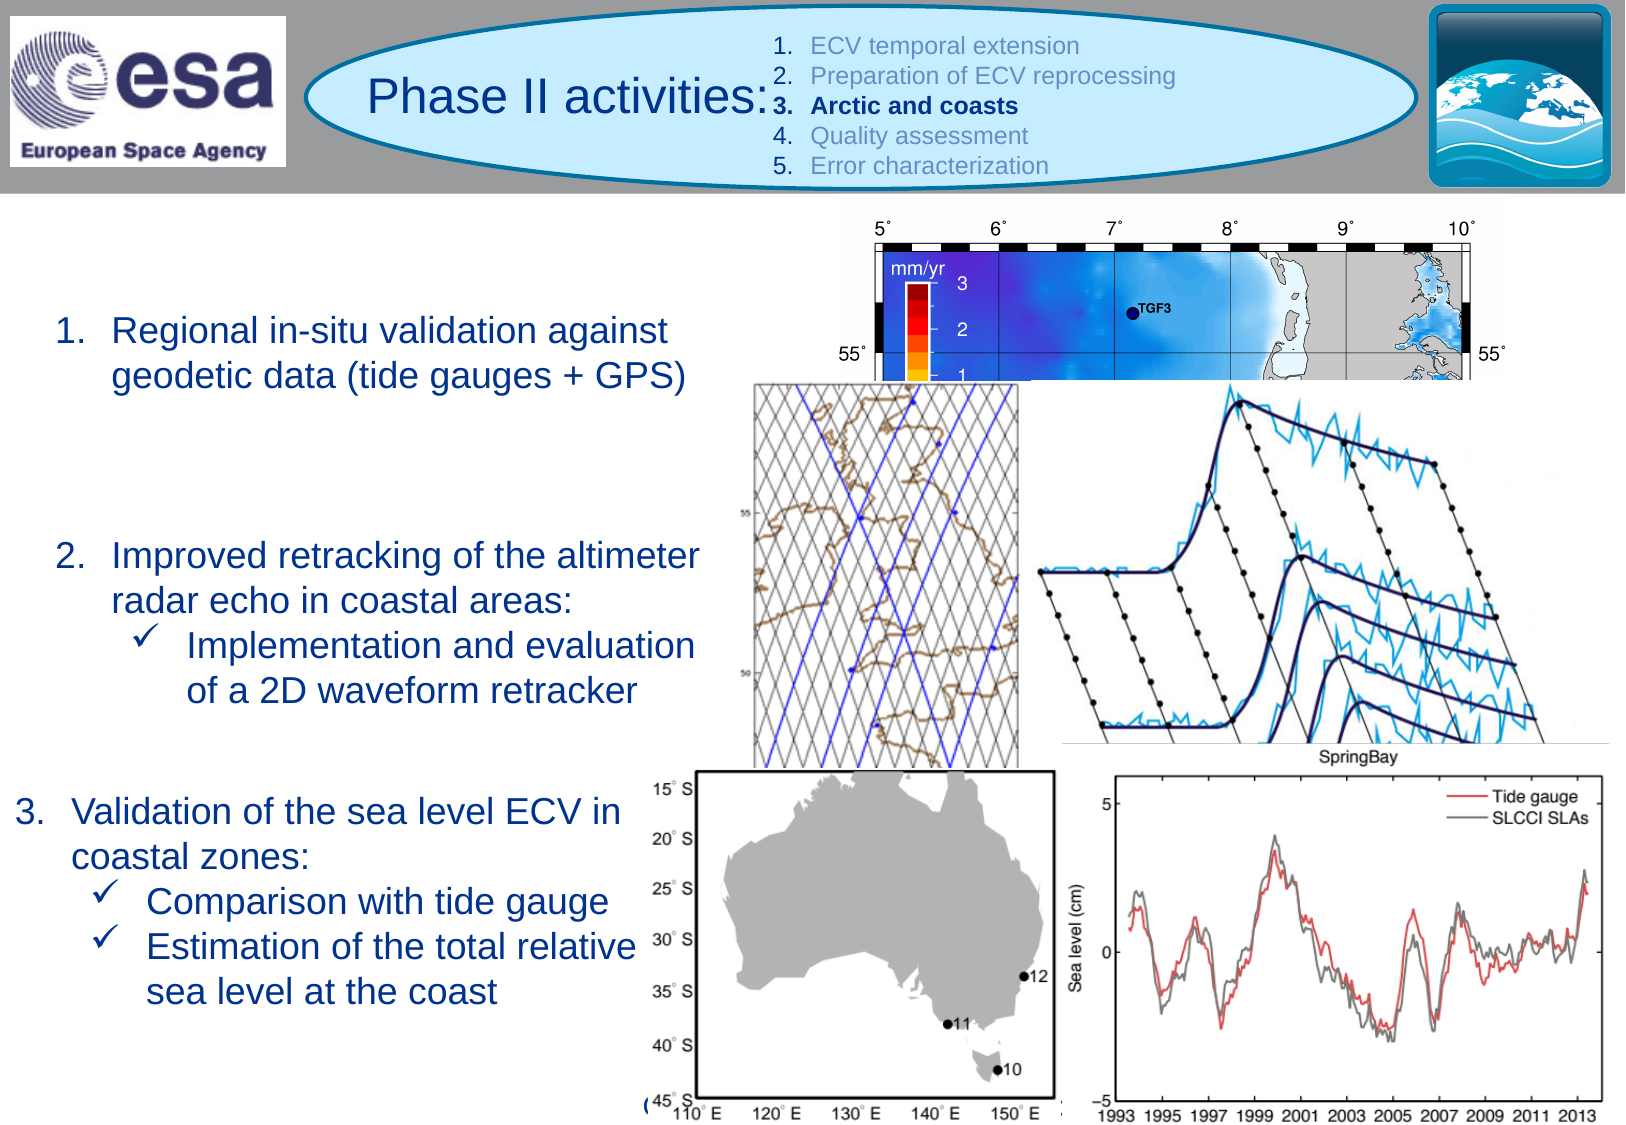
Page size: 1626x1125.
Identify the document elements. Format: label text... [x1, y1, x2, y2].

text_box [359, 3, 1333, 56]
text_box ECV temporal extension Preparation of ECV reprocessing Arctic and coasts Quality assessment Error characterization [761, 47, 1369, 162]
text_box [303, 58, 1267, 192]
text_box [638, 186, 647, 248]
text_box Phase II activities: [351, 56, 785, 132]
picture [10, 16, 286, 167]
picture [647, 0, 1621, 1124]
text_box Regional in-situ validation against geodetic data (tide gauges + GPS) Improved retracking of the altimeter radar echo in coastal areas: Implementation and evaluation of a 2D waveform retracker [40, 208, 723, 719]
text_box [1369, 58, 1419, 137]
text_box 3. Validation of the sea level ECV in coastal zones: Comparison with tide gauge Estimation of the total relative sea level at the coast [0, 779, 642, 1020]
